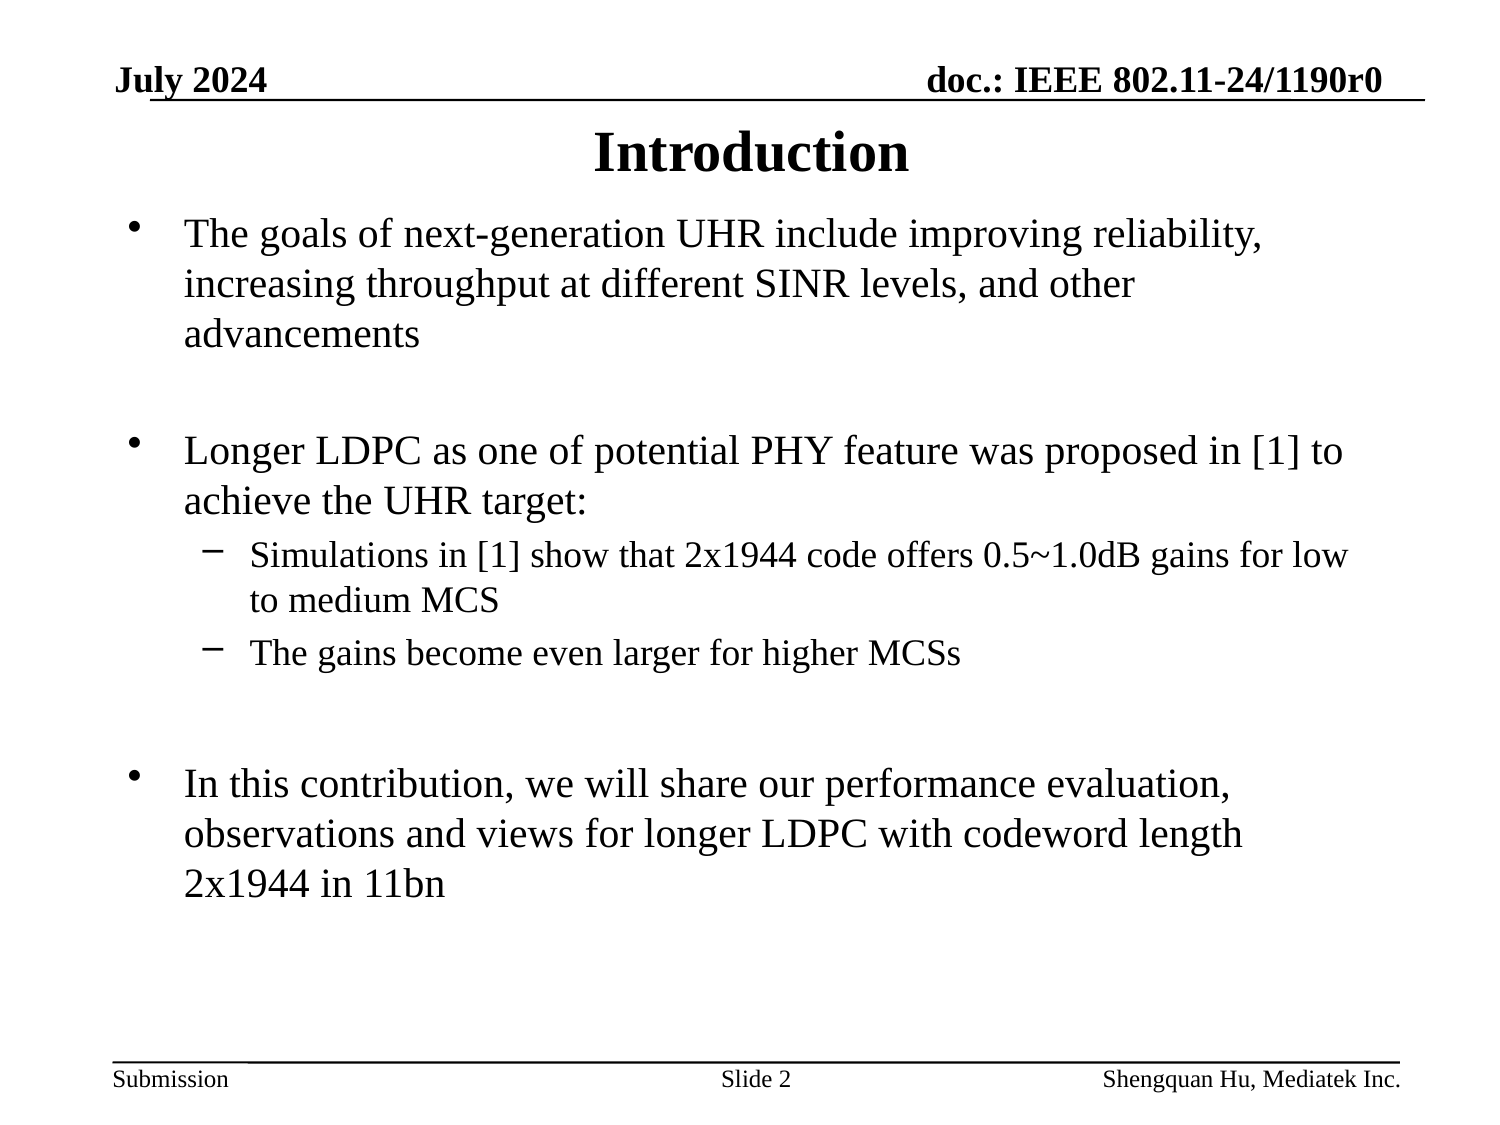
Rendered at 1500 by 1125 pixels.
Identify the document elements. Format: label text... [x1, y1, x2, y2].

list The goals of next-generation UHR include improving reliability, increasing throughput at different SINR levels, and other advancements Longer LDPC as one of potential PHY feature was proposed in [1] to achieve the UHR target: Simulations in [1] show that 2x1944 code offers 0.5~1.0dB gains for low to medium MCS The gains become even larger for higher MCSs In this contribution, we will share our performance evaluation, observations and views for longer LDPC with codeword length 2x1944 in 11bn [112, 198, 1388, 937]
title Introduction [114, 98, 1390, 199]
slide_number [114, 54, 270, 101]
footer Shengquan Hu, Mediatek Inc. [1098, 1061, 1402, 1093]
slide_number Slide 2 [712, 1061, 800, 1093]
